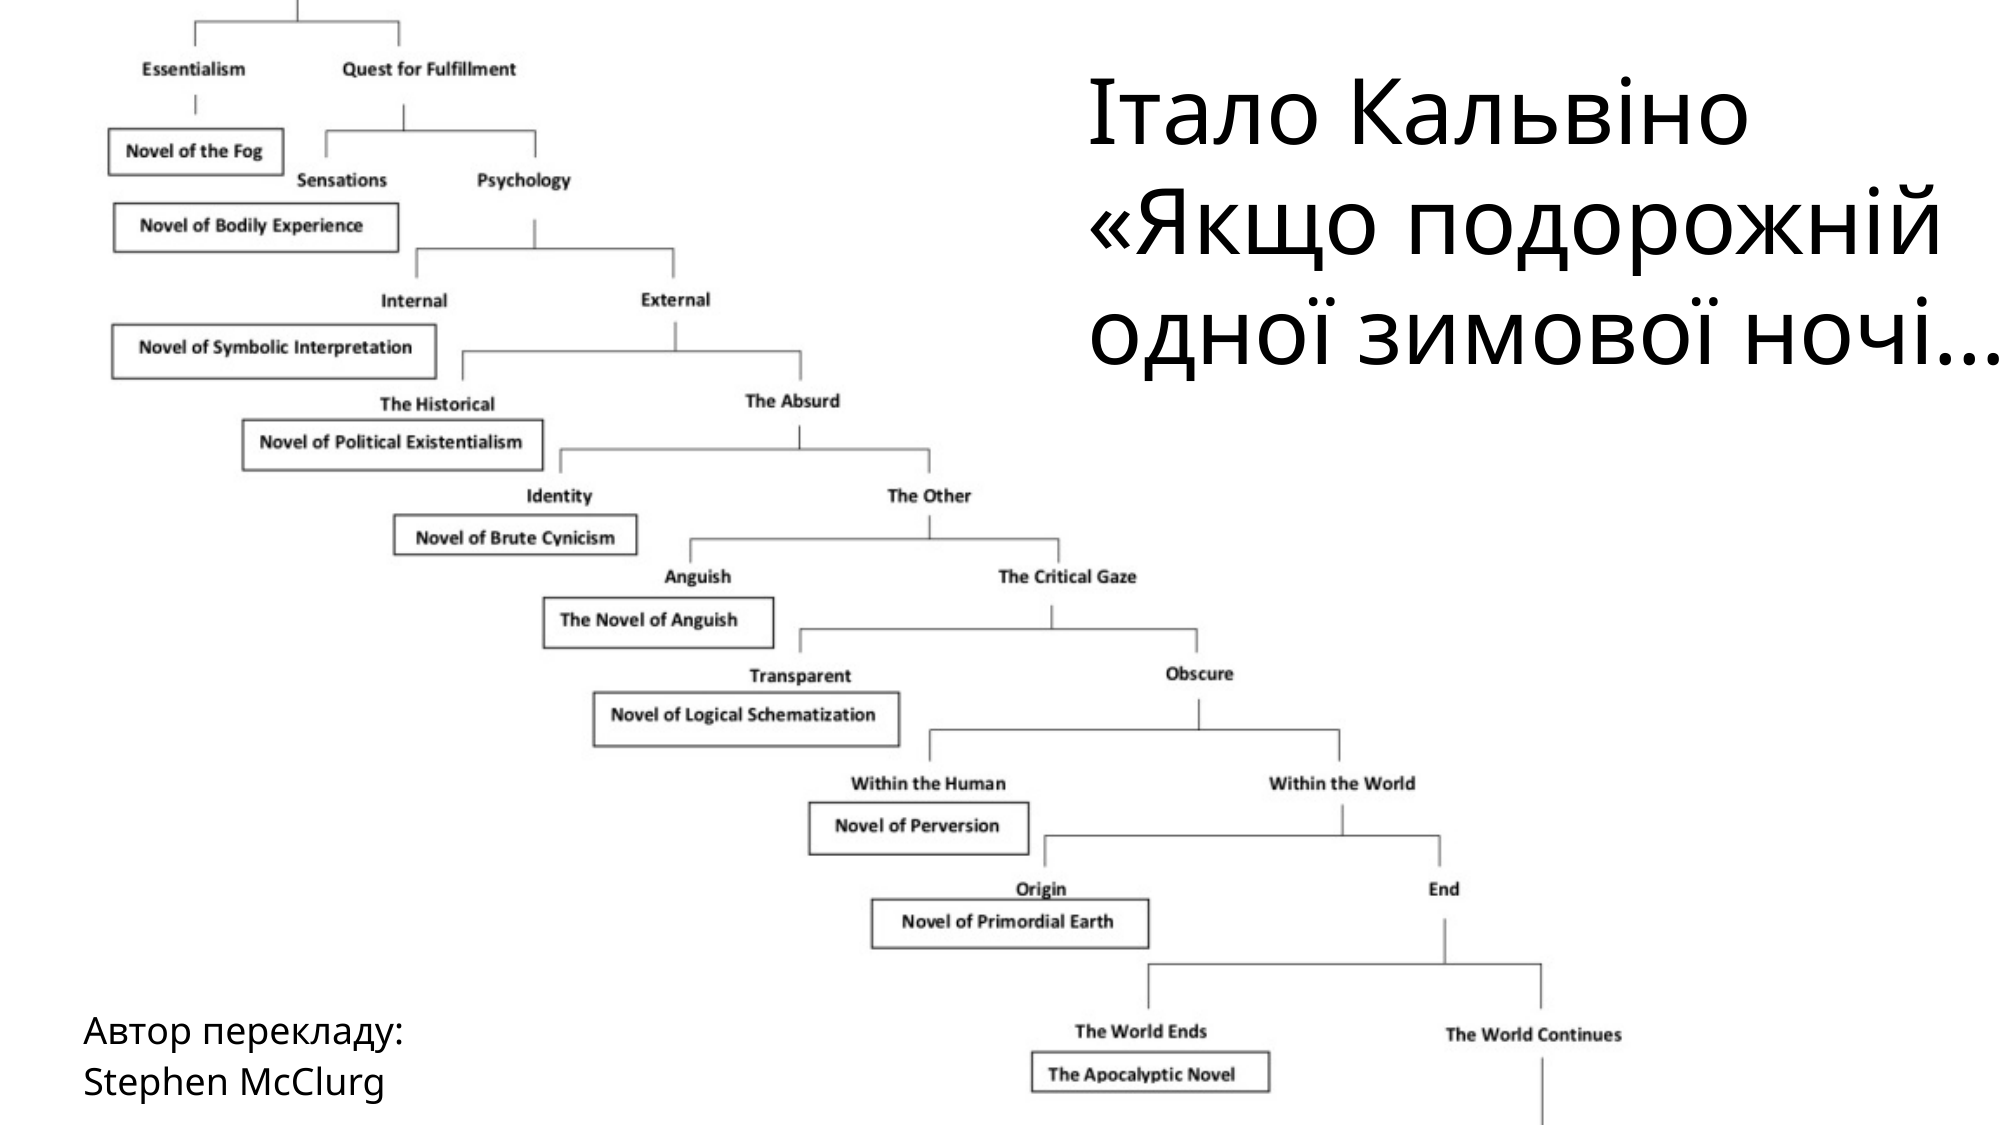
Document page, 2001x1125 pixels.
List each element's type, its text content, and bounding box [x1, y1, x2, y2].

picture [68, 0, 1846, 1125]
text_box Італо Кальвіно «Якщо подорожній одної зимової ночі…» [1846, 45, 2000, 391]
